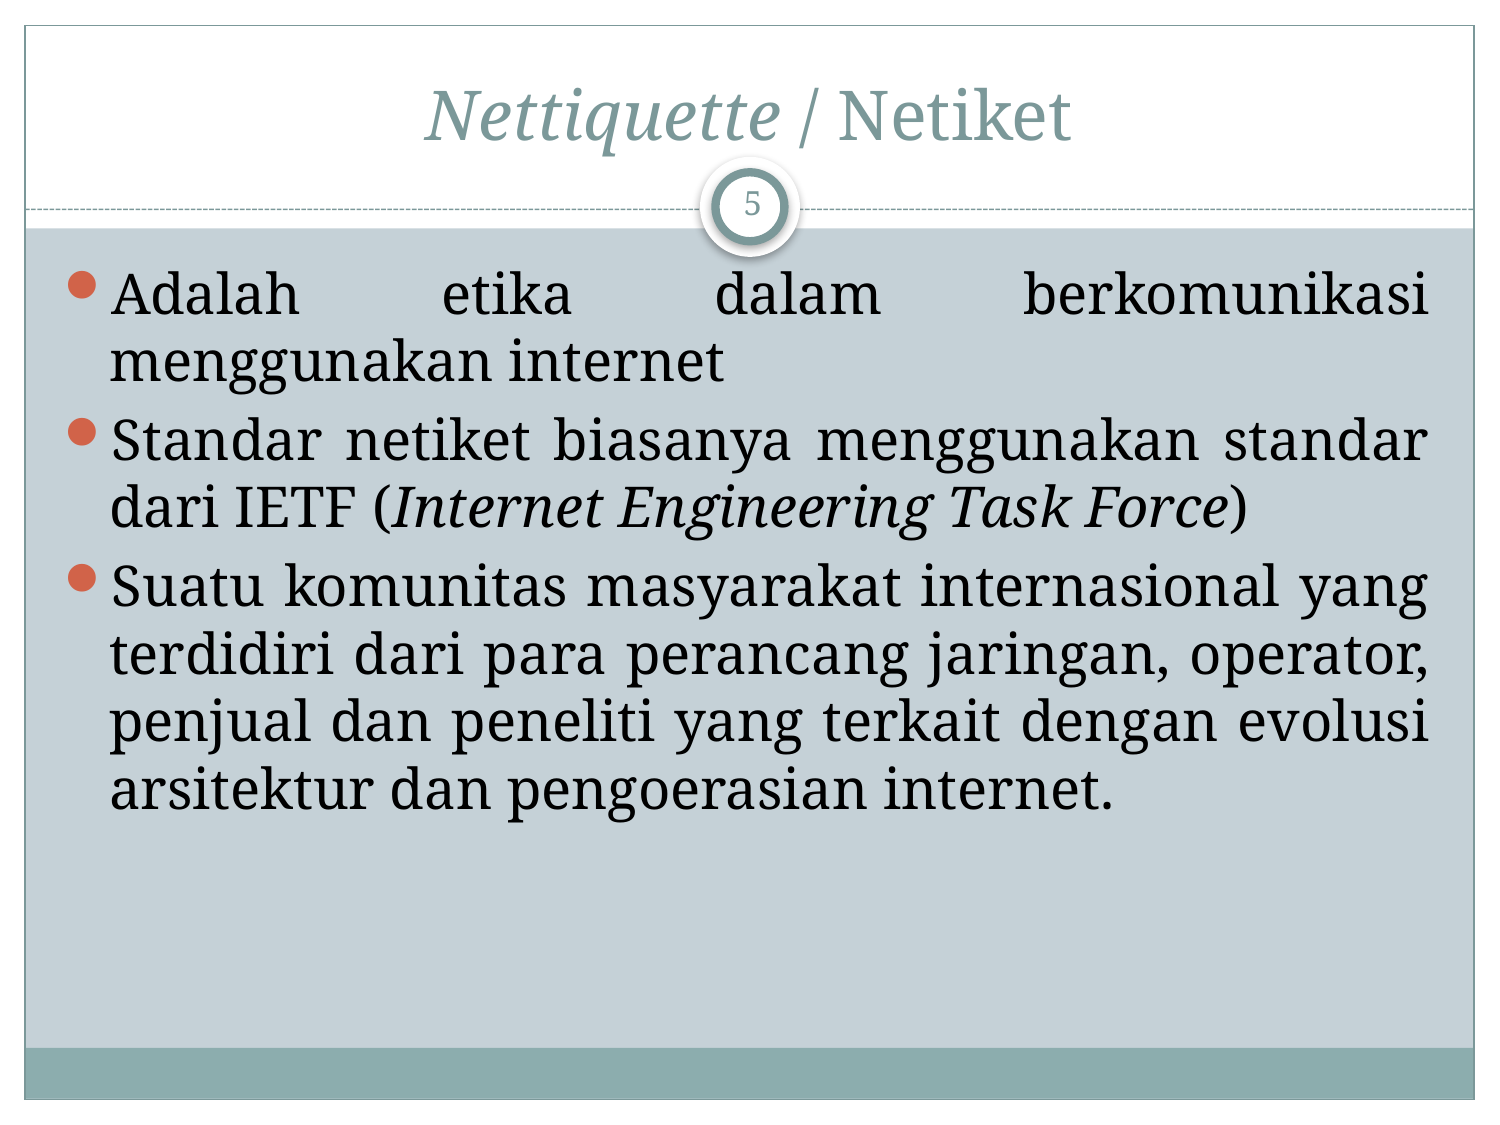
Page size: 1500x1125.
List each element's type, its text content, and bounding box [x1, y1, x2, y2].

list Adalah etika dalam berkomunikasi menggunakan internet Standar netiket biasanya menggunakan standar dari IETF (Internet Engineering Task Force) Suatu komunitas masyarakat internasional yang terdidiri dari para perancang jaringan, operator, penjual dan peneliti yang terkait dengan evolusi arsitektur dan pengoerasian internet. [49, 250, 1445, 1001]
slide_number 5 [715, 168, 791, 241]
title Nettiquette / Netiket [49, 37, 1450, 162]
